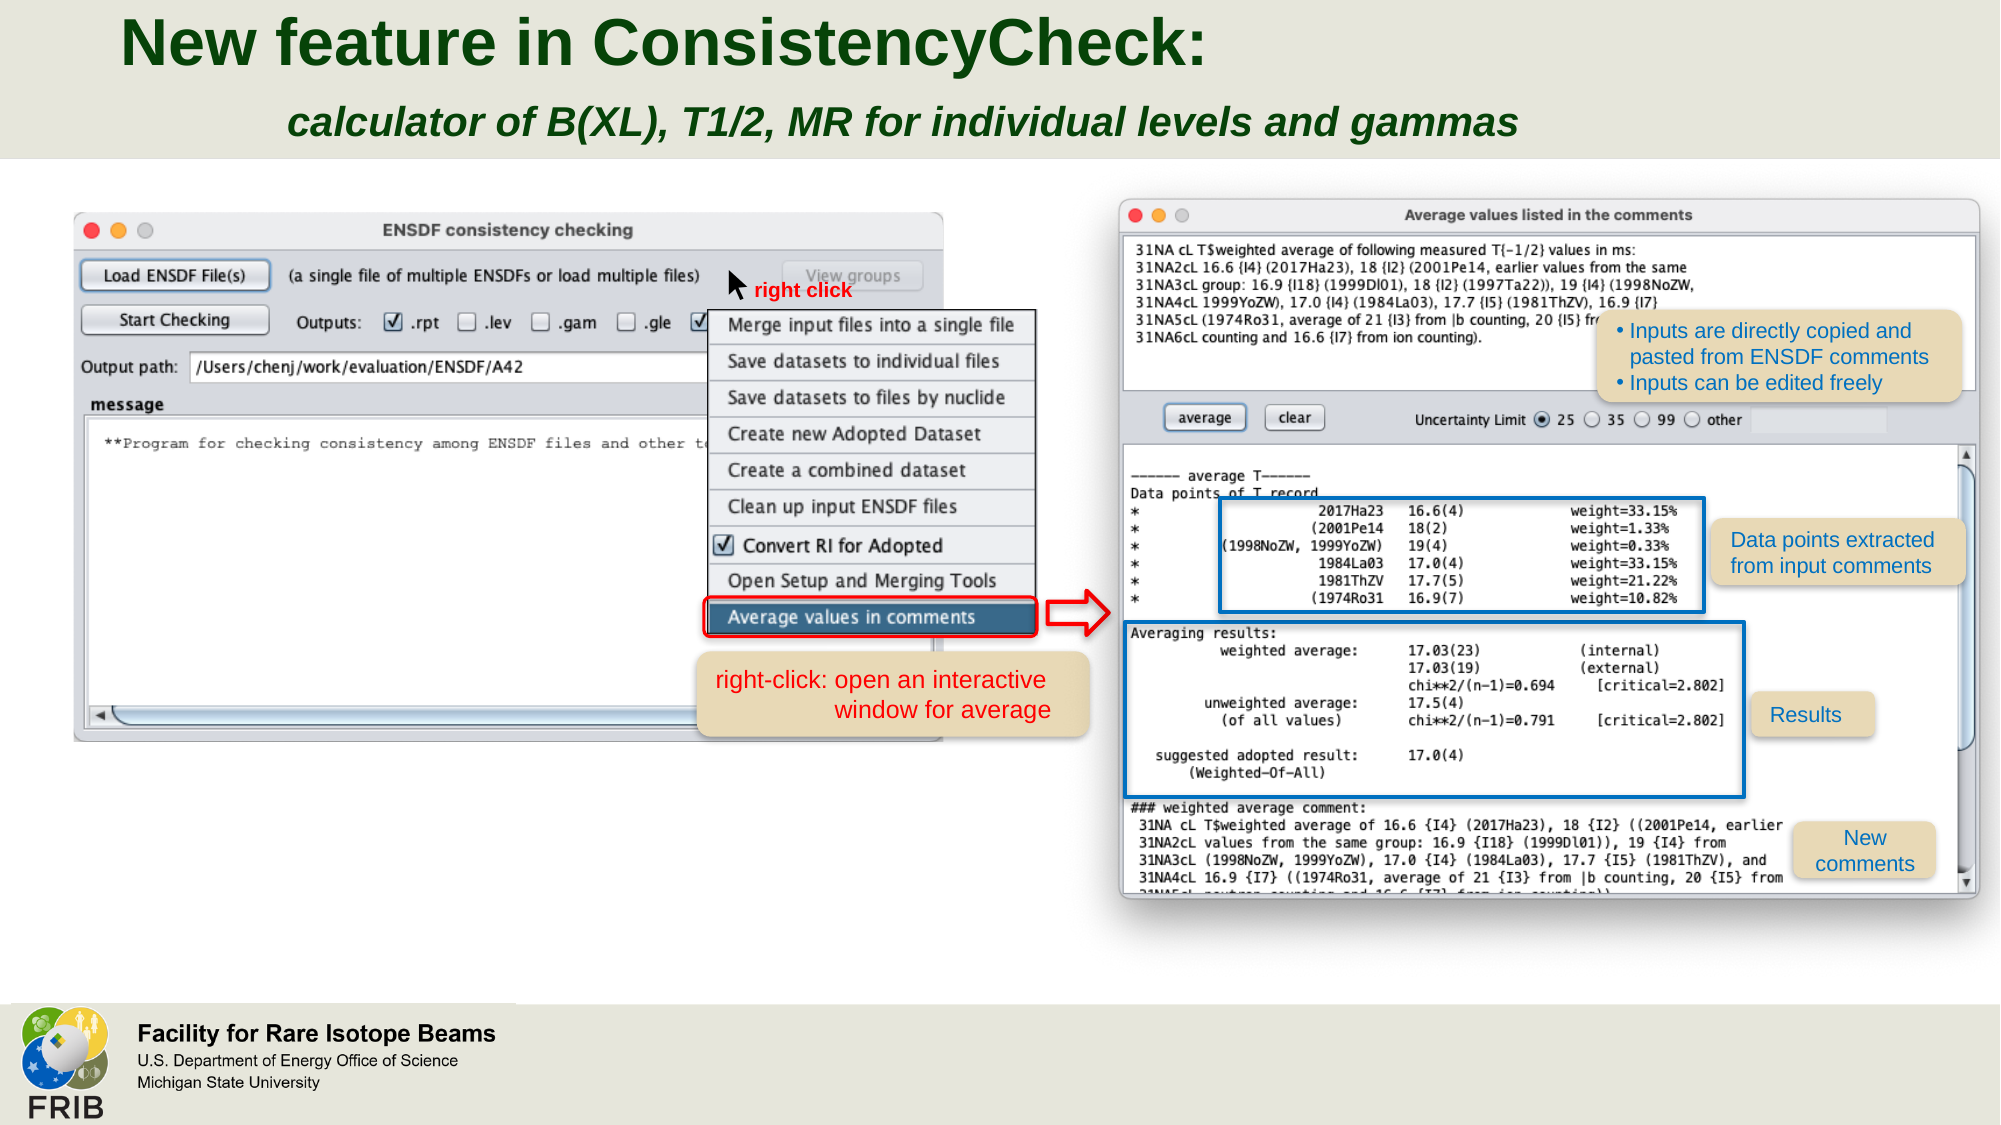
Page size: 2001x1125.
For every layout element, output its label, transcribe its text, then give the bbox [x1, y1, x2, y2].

title New feature in ConsistencyCheck: calculator of B(XL), T1/2, MR for individual levels and gammas [110, 5, 1921, 156]
text_box right-click: open an interactive window for average [948, 650, 1049, 738]
picture [0, 0, 2000, 1125]
